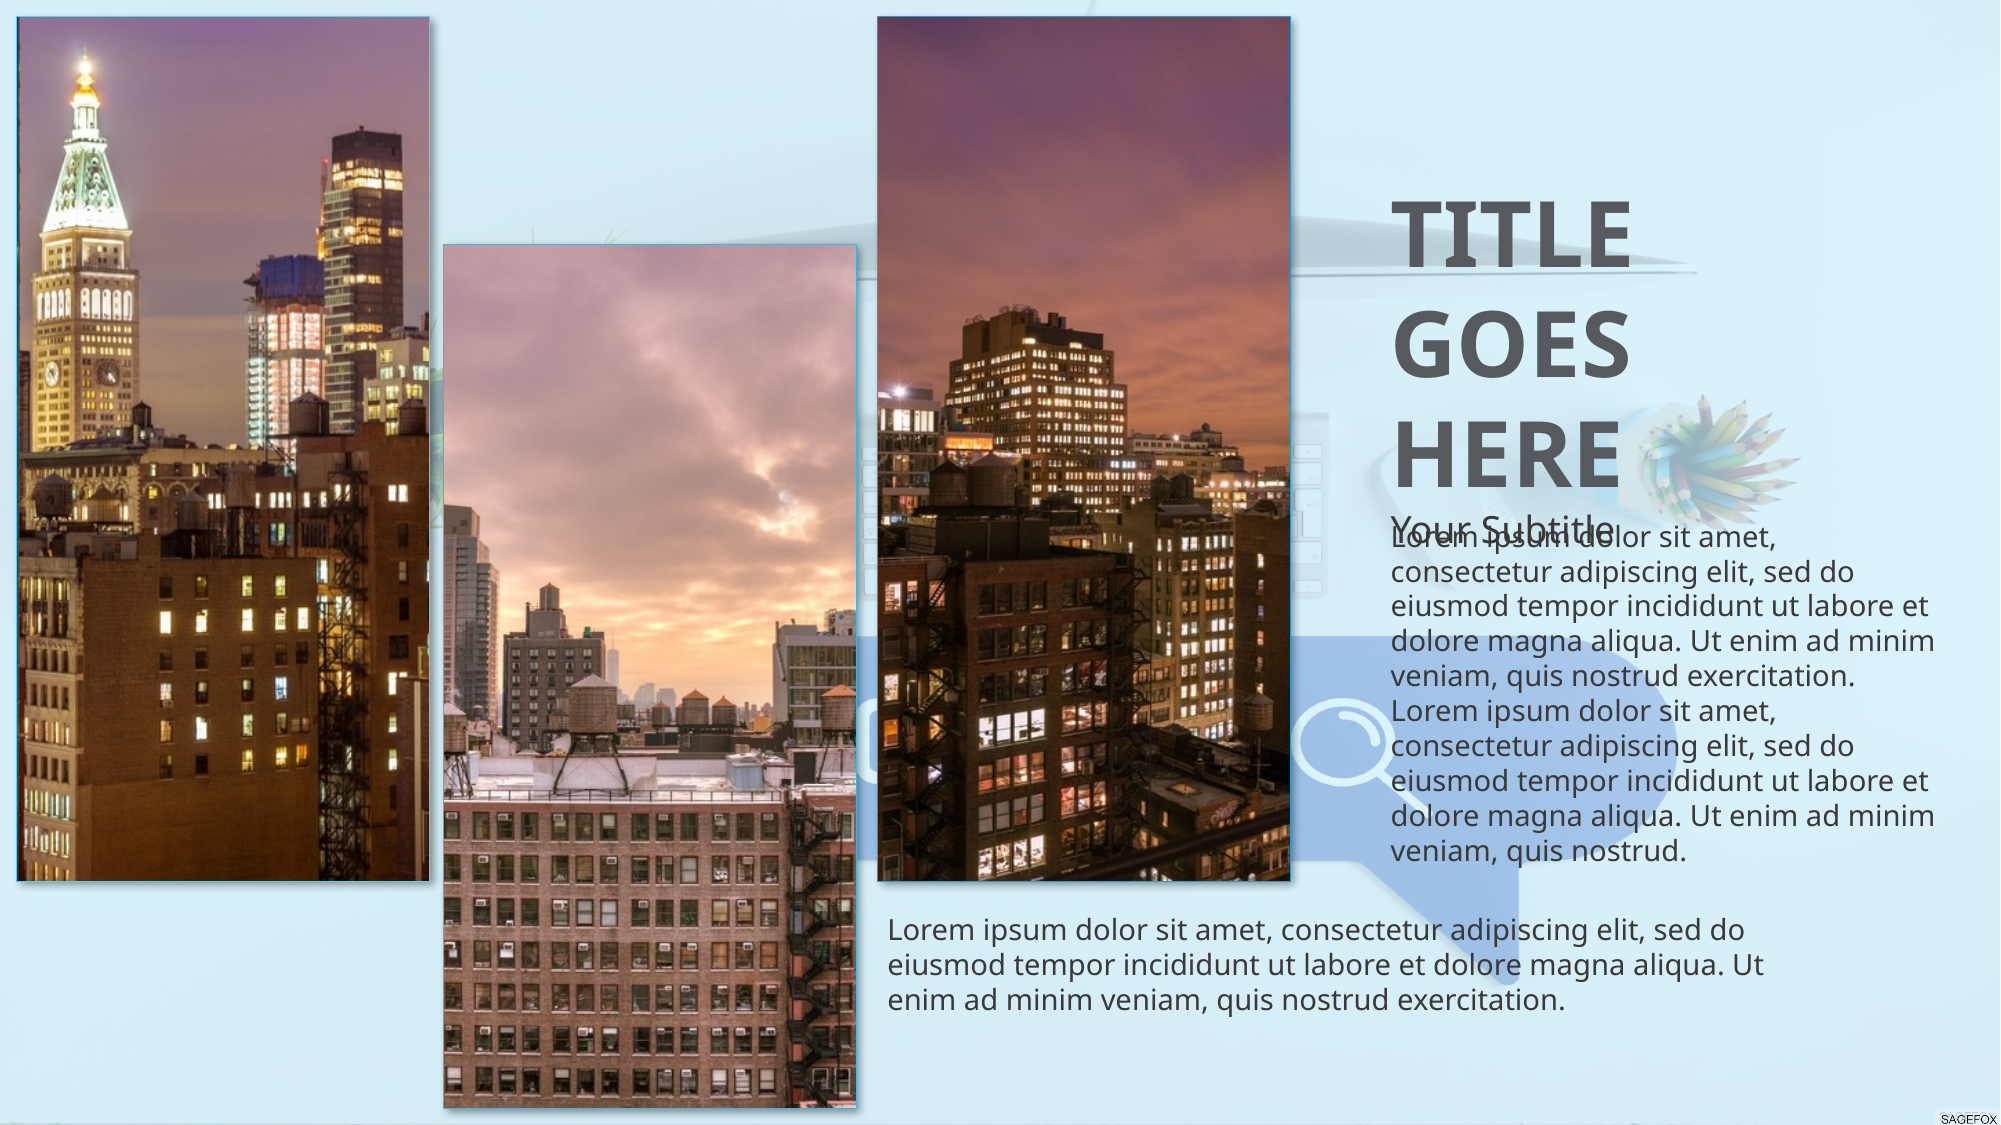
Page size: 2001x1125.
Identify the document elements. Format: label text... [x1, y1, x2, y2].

picture [1938, 1114, 1999, 1125]
text_box Lorem ipsum dolor sit amet, consectetur adipiscing elit, sed do eiusmod tempor incididunt ut labore et dolore magna aliqua. Ut enim ad minim veniam, quis nostrud exercitation. Lorem ipsum dolor sit amet, consectetur adipiscing elit, sed do eiusmod tempor incididunt ut labore et dolore magna aliqua. Ut enim ad minim veniam, quis nostrud. [1375, 510, 1960, 875]
text_box TITLE GOES HERE Your Subtitle [1375, 168, 1862, 510]
text_box [877, 16, 1292, 882]
text_box Lorem ipsum dolor sit amet, consectetur adipiscing elit, sed do eiusmod tempor incididunt ut labore et dolore magna aliqua. Ut enim ad minim veniam, quis nostrud exercitation. [872, 904, 1813, 1024]
text_box [16, 16, 431, 882]
text_box [442, 243, 857, 1110]
